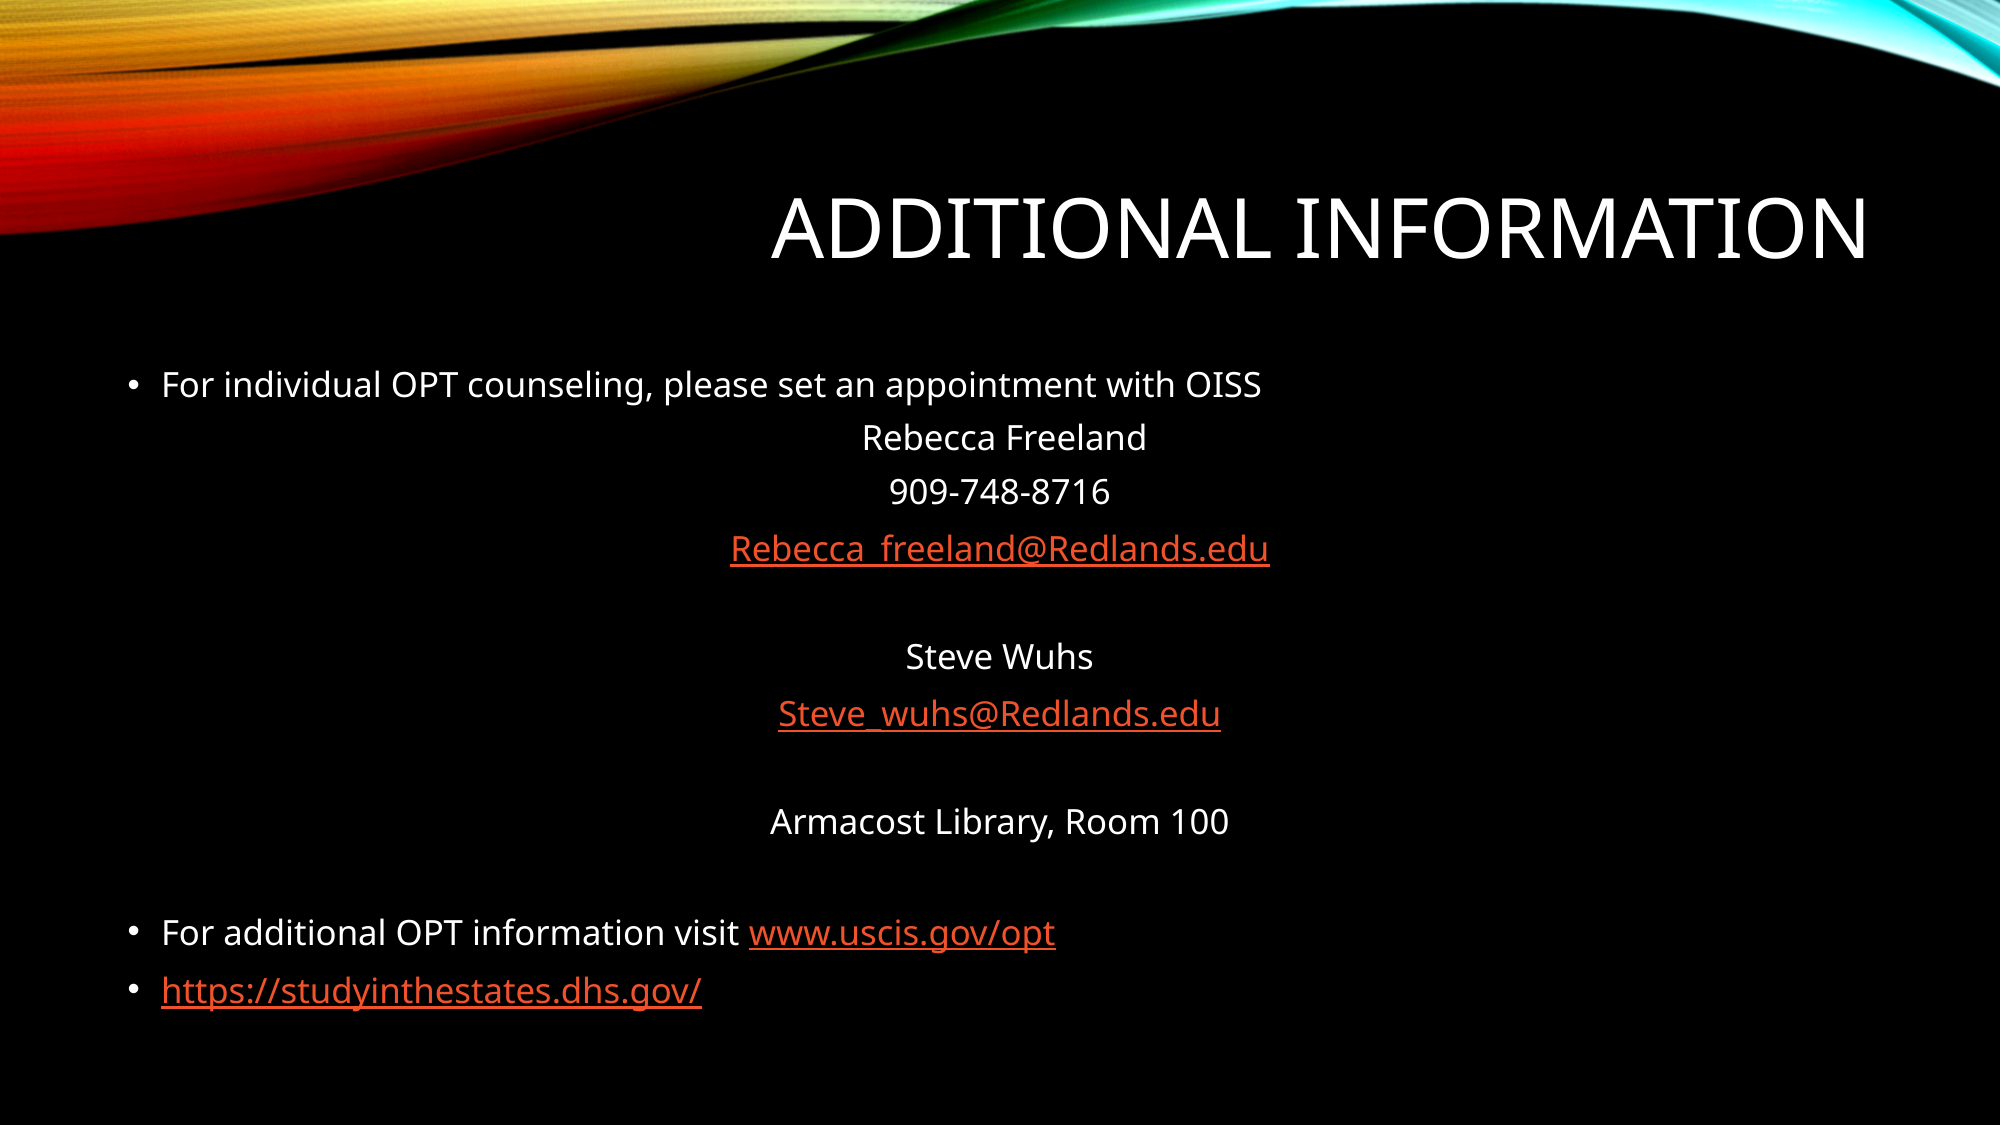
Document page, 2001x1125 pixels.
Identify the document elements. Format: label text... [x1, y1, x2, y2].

title Additional information [474, 125, 1888, 338]
list For individual OPT counseling, please set an appointment with OISS Rebecca Freeland 909-748-8716 Rebecca_freeland@Redlands.edu Steve Wuhs Steve_wuhs@Redlands.edu Armacost Library, Room 100 For additional OPT information visit www.uscis.gov/opt https://studyinthestates.dhs.gov/ [112, 360, 1888, 1021]
picture [0, 0, 2000, 237]
